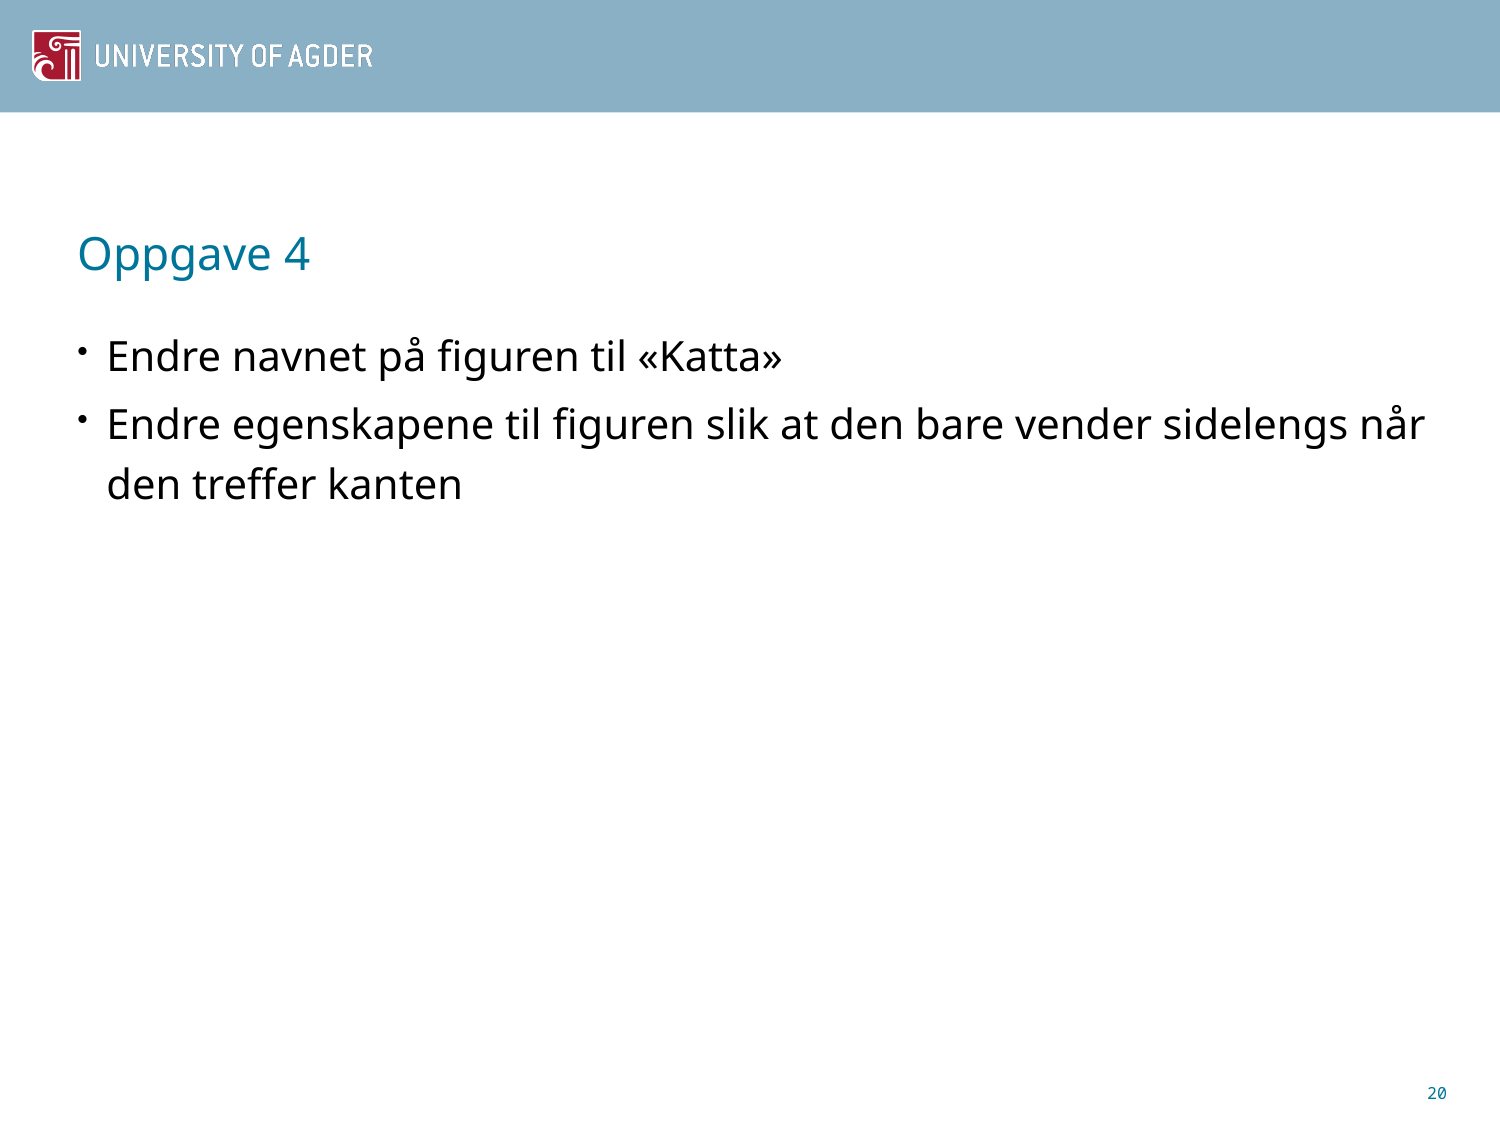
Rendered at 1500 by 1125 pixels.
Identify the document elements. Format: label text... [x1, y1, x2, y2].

title Oppgave 4 [62, 149, 1463, 288]
slide_number 20 [1249, 1074, 1463, 1113]
picture [32, 30, 372, 81]
list Endre navnet på figuren til «Katta» Endre egenskapene til figuren slik at den bare vender sidelengs når den treffer kanten [62, 312, 1463, 1051]
